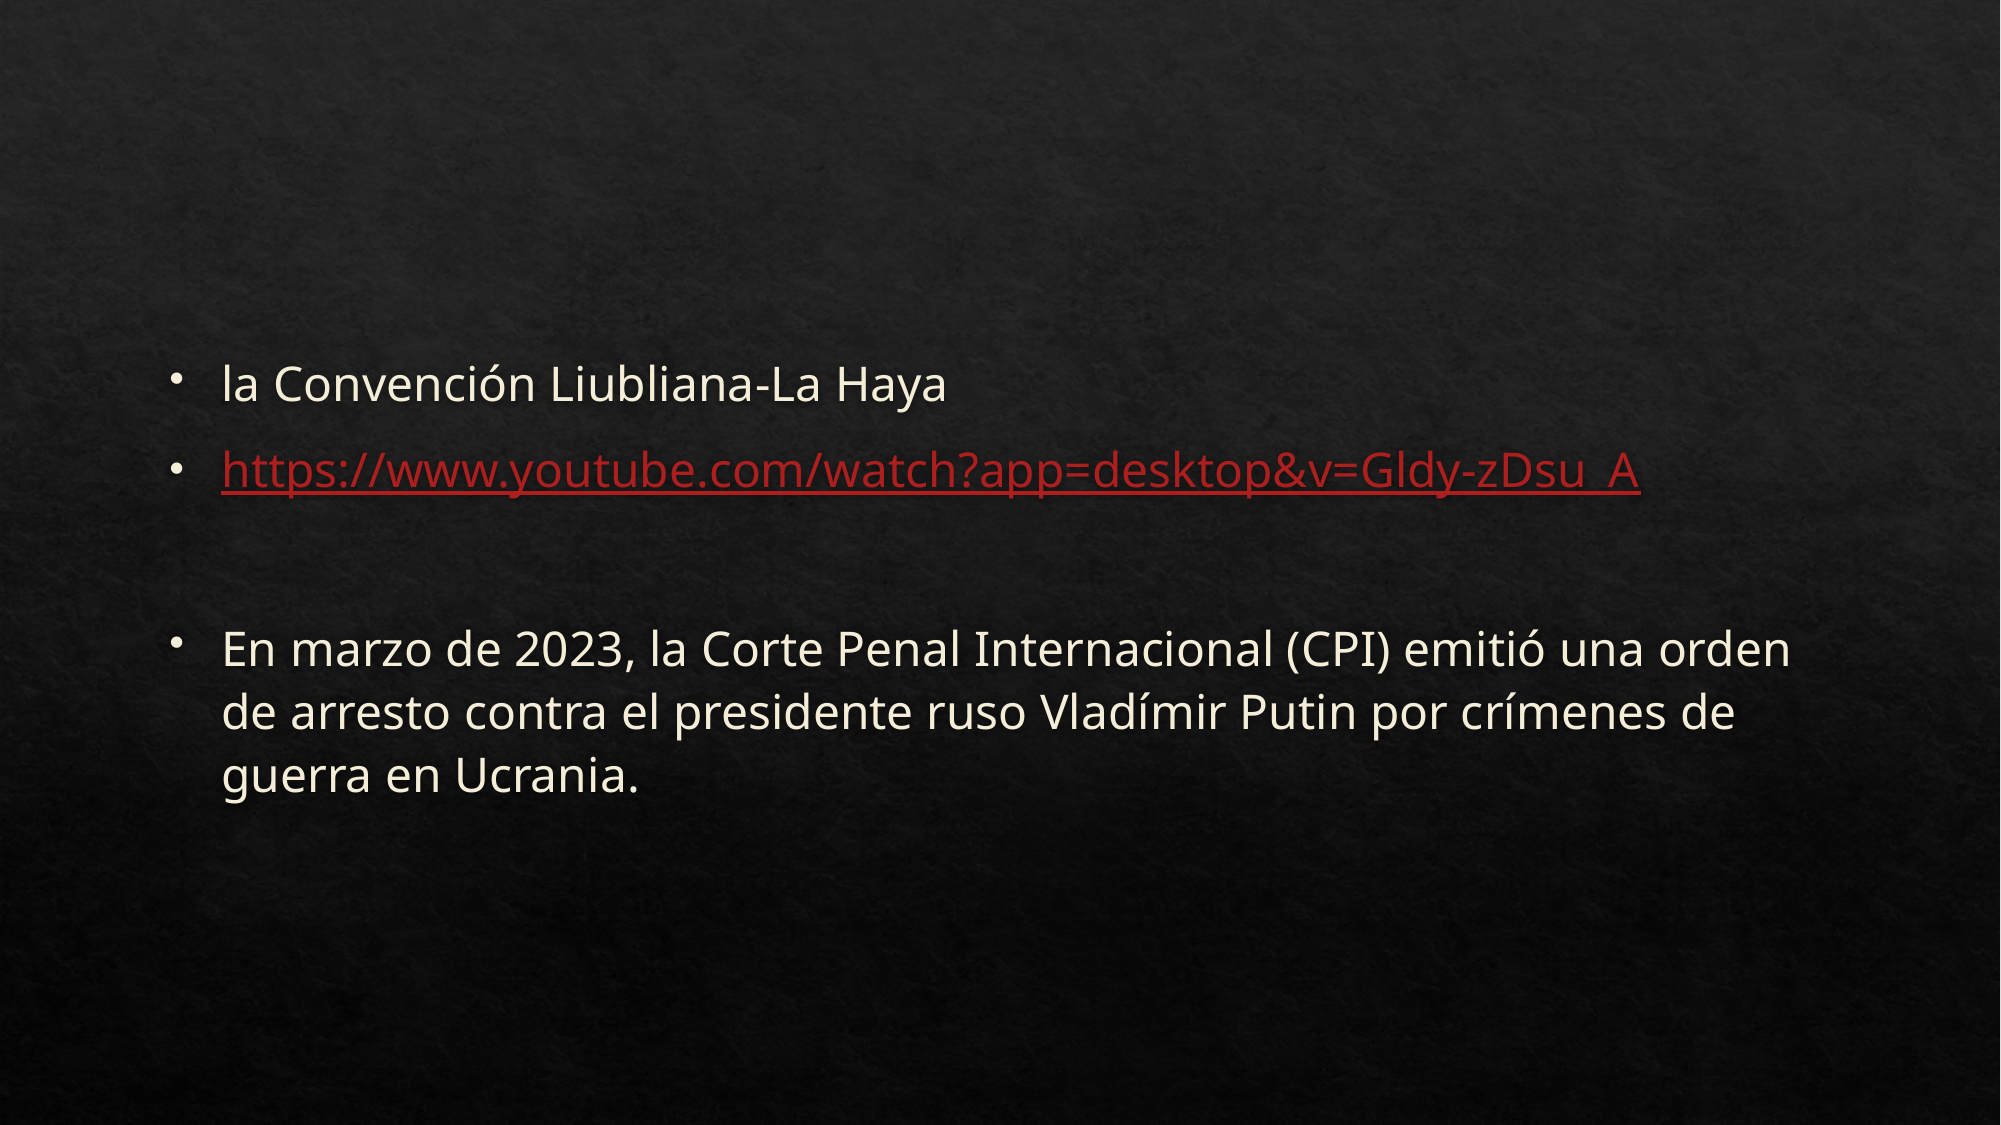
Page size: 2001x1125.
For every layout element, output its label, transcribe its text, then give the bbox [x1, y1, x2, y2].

list la Convención Liubliana-La Haya https://www.youtube.com/watch?app=desktop&v=Gldy-zDsu_A En marzo de 2023, la Corte Penal Internacional (CPI) emitió una orden de arresto contra el presidente ruso Vladímir Putin por crímenes de guerra en Ucrania. [149, 340, 1849, 950]
